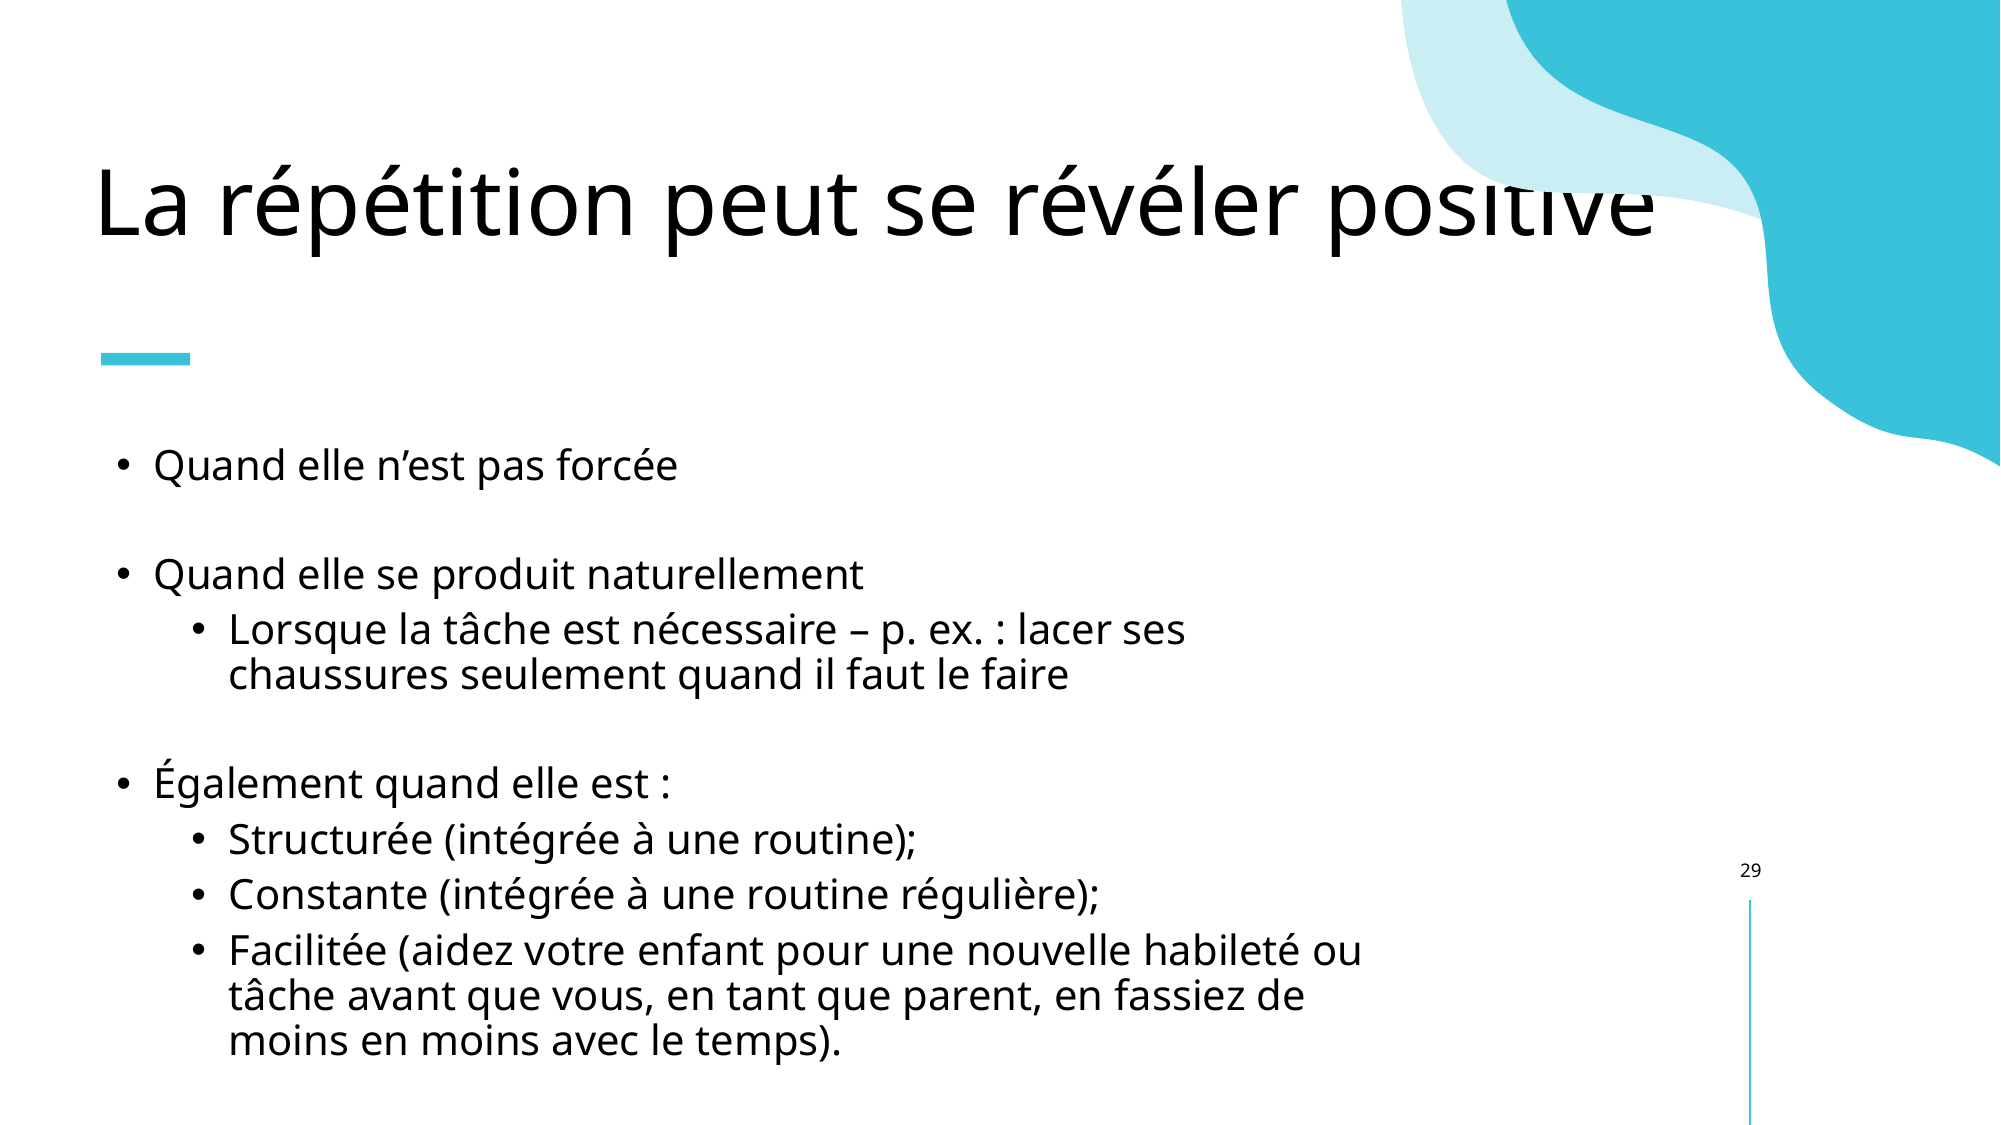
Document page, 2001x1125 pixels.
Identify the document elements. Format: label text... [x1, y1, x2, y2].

list Quand elle n’est pas forcée Quand elle se produit naturellement Lorsque la tâche est nécessaire – p. ex. : lacer ses chaussures seulement quand il faut le faire Également quand elle est : Structurée (intégrée à une routine); Constante (intégrée à une routine régulière); Facilitée (aidez votre enfant pour une nouvelle habileté ou tâche avant que vous, en tant que parent, en fassiez de moins en moins avec le temps). [101, 436, 1382, 1091]
text_box [1400, 0, 1760, 221]
title La répétition peut se révéler positive [78, 97, 1770, 315]
text_box [1505, 0, 2000, 468]
text_box 29 [1734, 858, 1766, 881]
